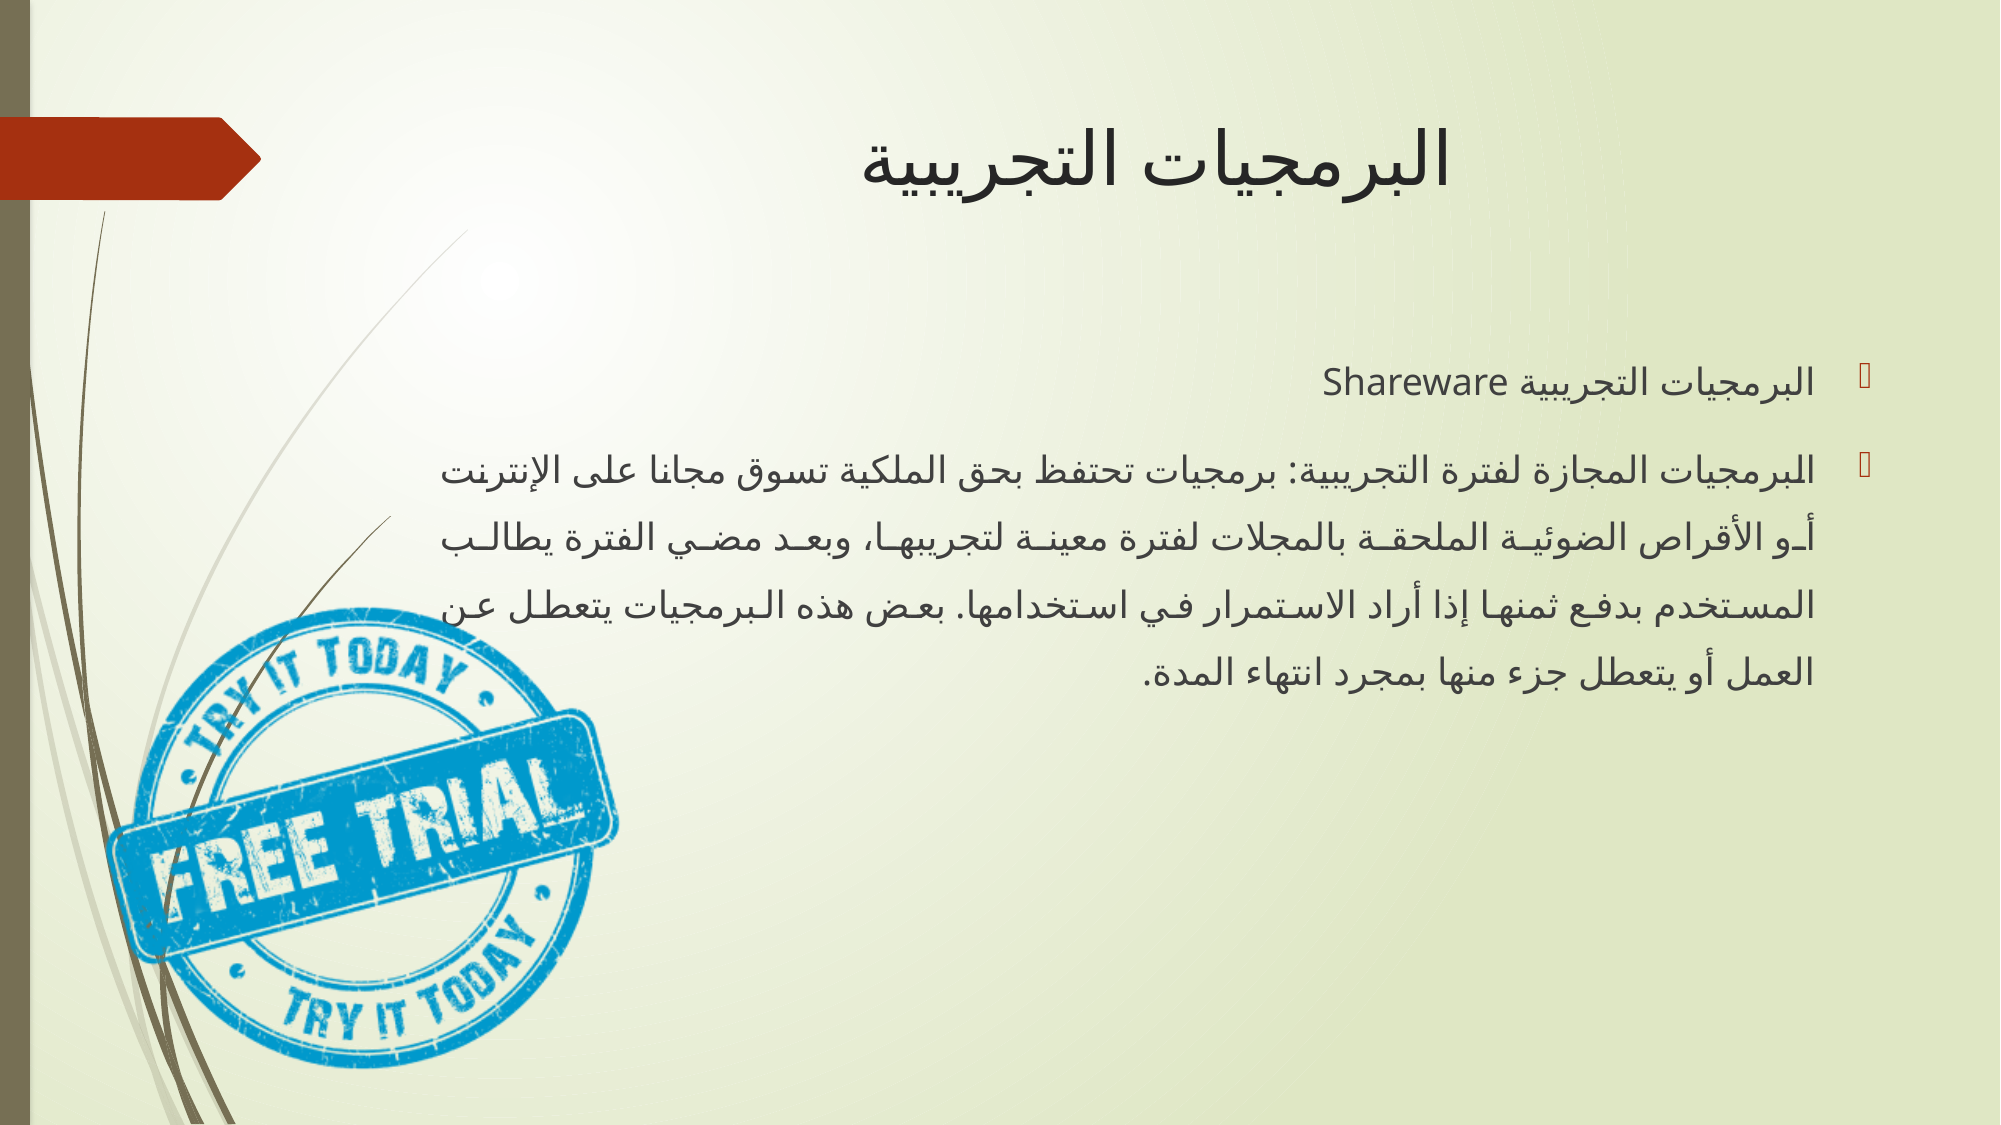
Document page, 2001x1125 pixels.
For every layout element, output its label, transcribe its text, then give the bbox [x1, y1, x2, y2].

picture [0, 591, 749, 1092]
title البرمجيات التجريبية [425, 102, 1888, 313]
list البرمجيات التجريبية Shareware البرمجيات المجازة لفترة التجريبية: برمجيات تحتفظ بحق الملكية تسوق مجانا على الإنترنت أو الأقراص الضوئية الملحقة بالمجلات لفترة معينة لتجريبها، وبعد مضي الفترة يطالب المستخدم بدفع ثمنها إذا أراد الاستمرار في استخدامها. بعض هذه البرمجيات يتعطل عن العمل أو يتعطل جزء منها بمجرد انتهاء المدة. [424, 350, 1888, 970]
